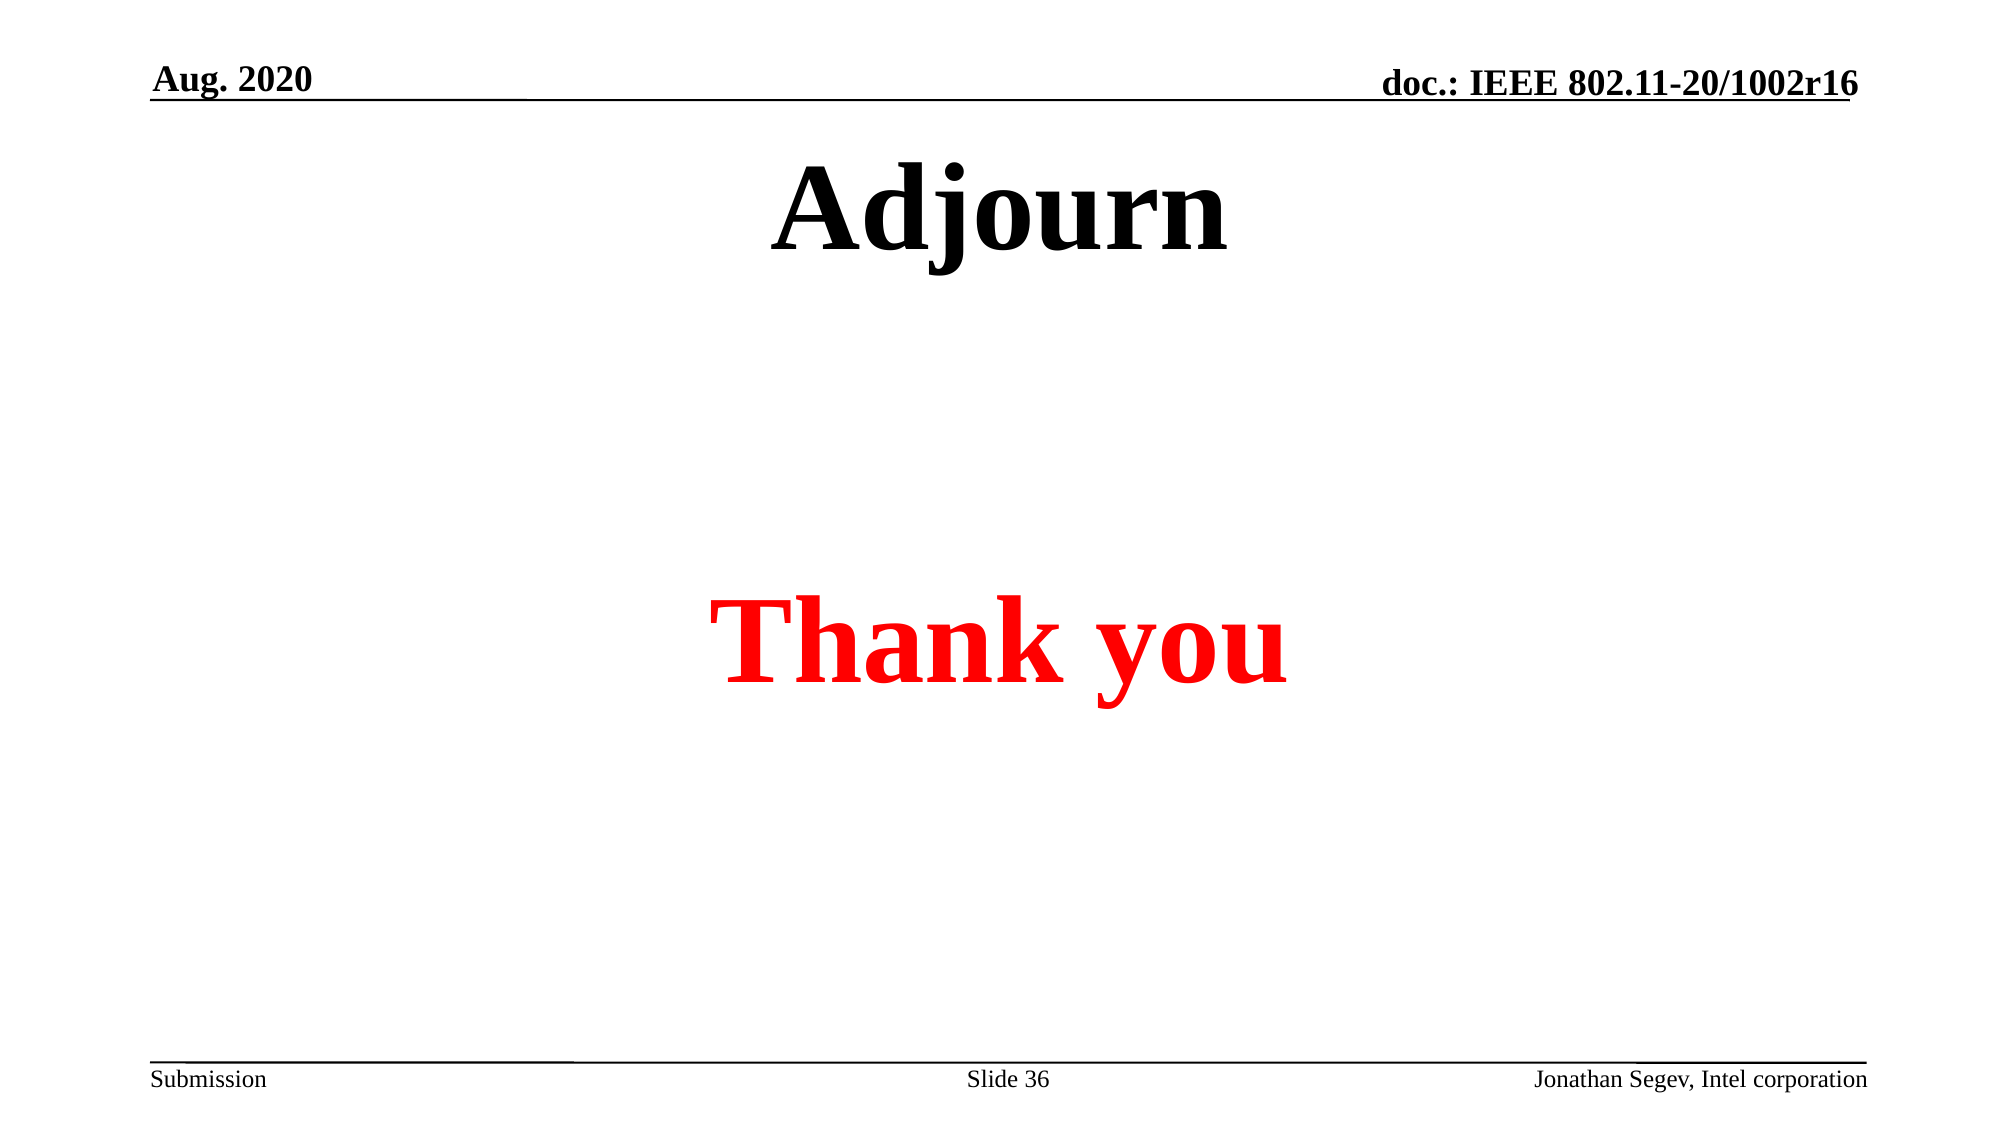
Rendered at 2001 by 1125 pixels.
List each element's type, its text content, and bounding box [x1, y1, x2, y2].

slide_number Slide 36 [950, 1061, 1067, 1123]
footer Jonathan Segev, Intel corporation [1171, 1061, 1869, 1093]
list Thank you [149, 324, 1850, 1000]
title Adjourn [149, 112, 1850, 288]
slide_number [152, 54, 563, 100]
